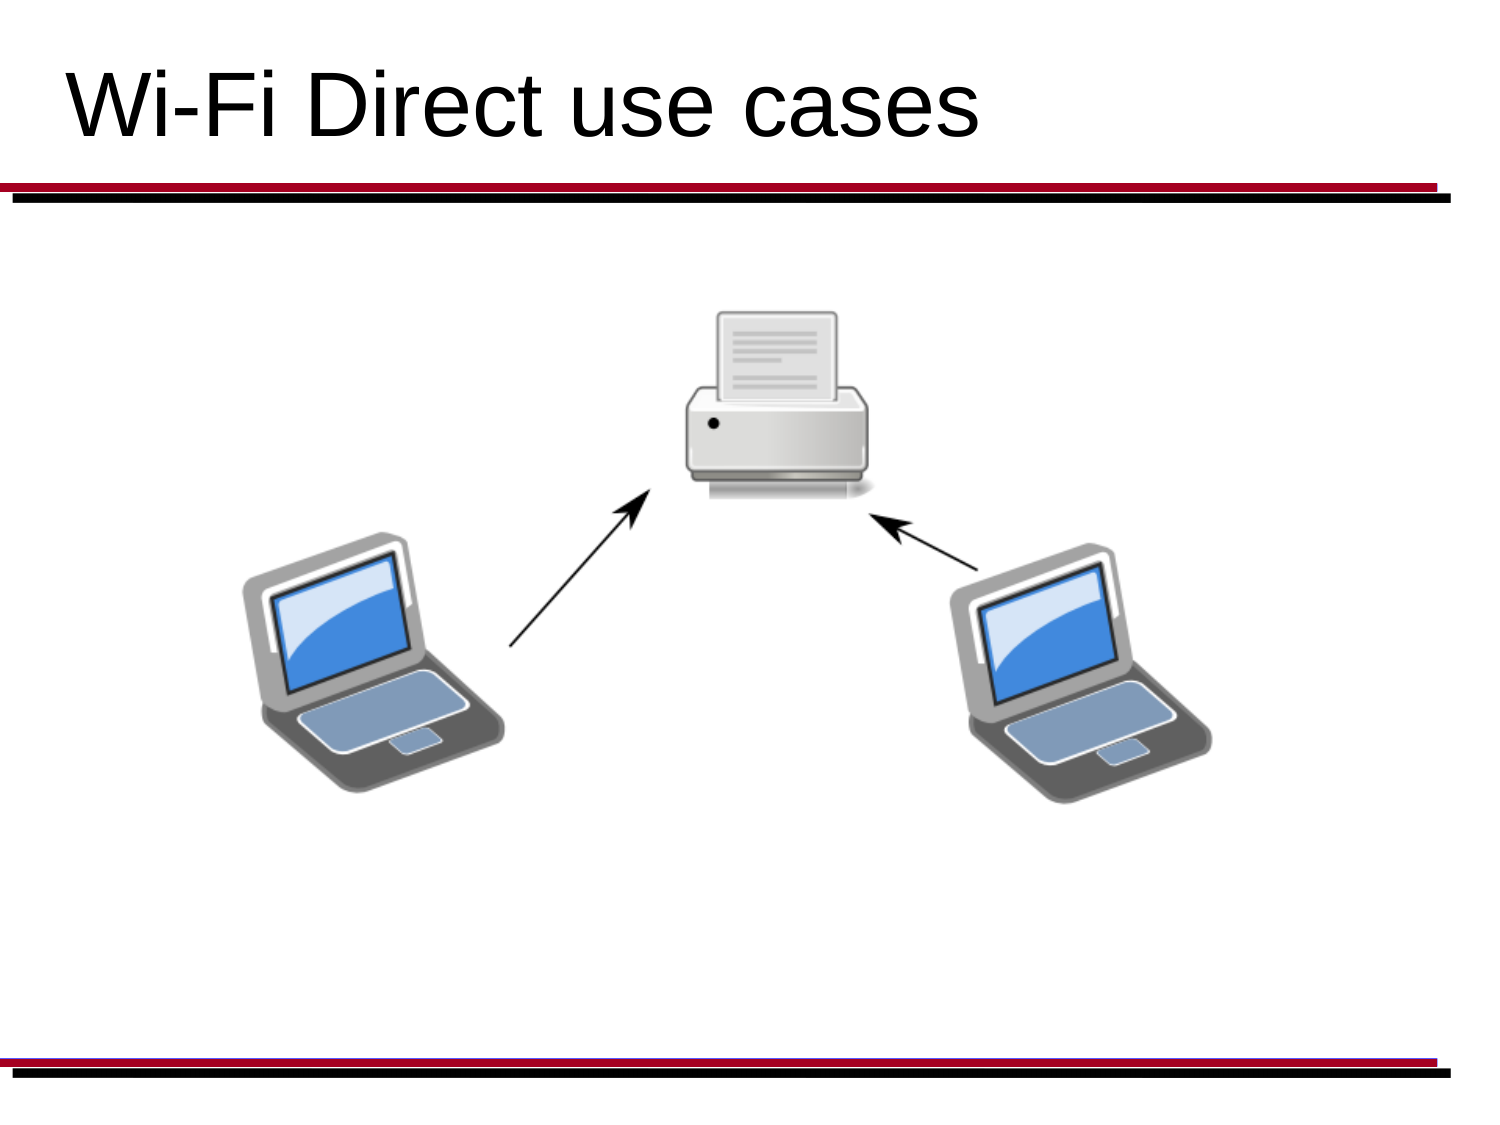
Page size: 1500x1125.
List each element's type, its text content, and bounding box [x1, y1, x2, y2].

title Wi-Fi Direct use cases [50, 0, 1425, 200]
picture [224, 299, 1255, 873]
